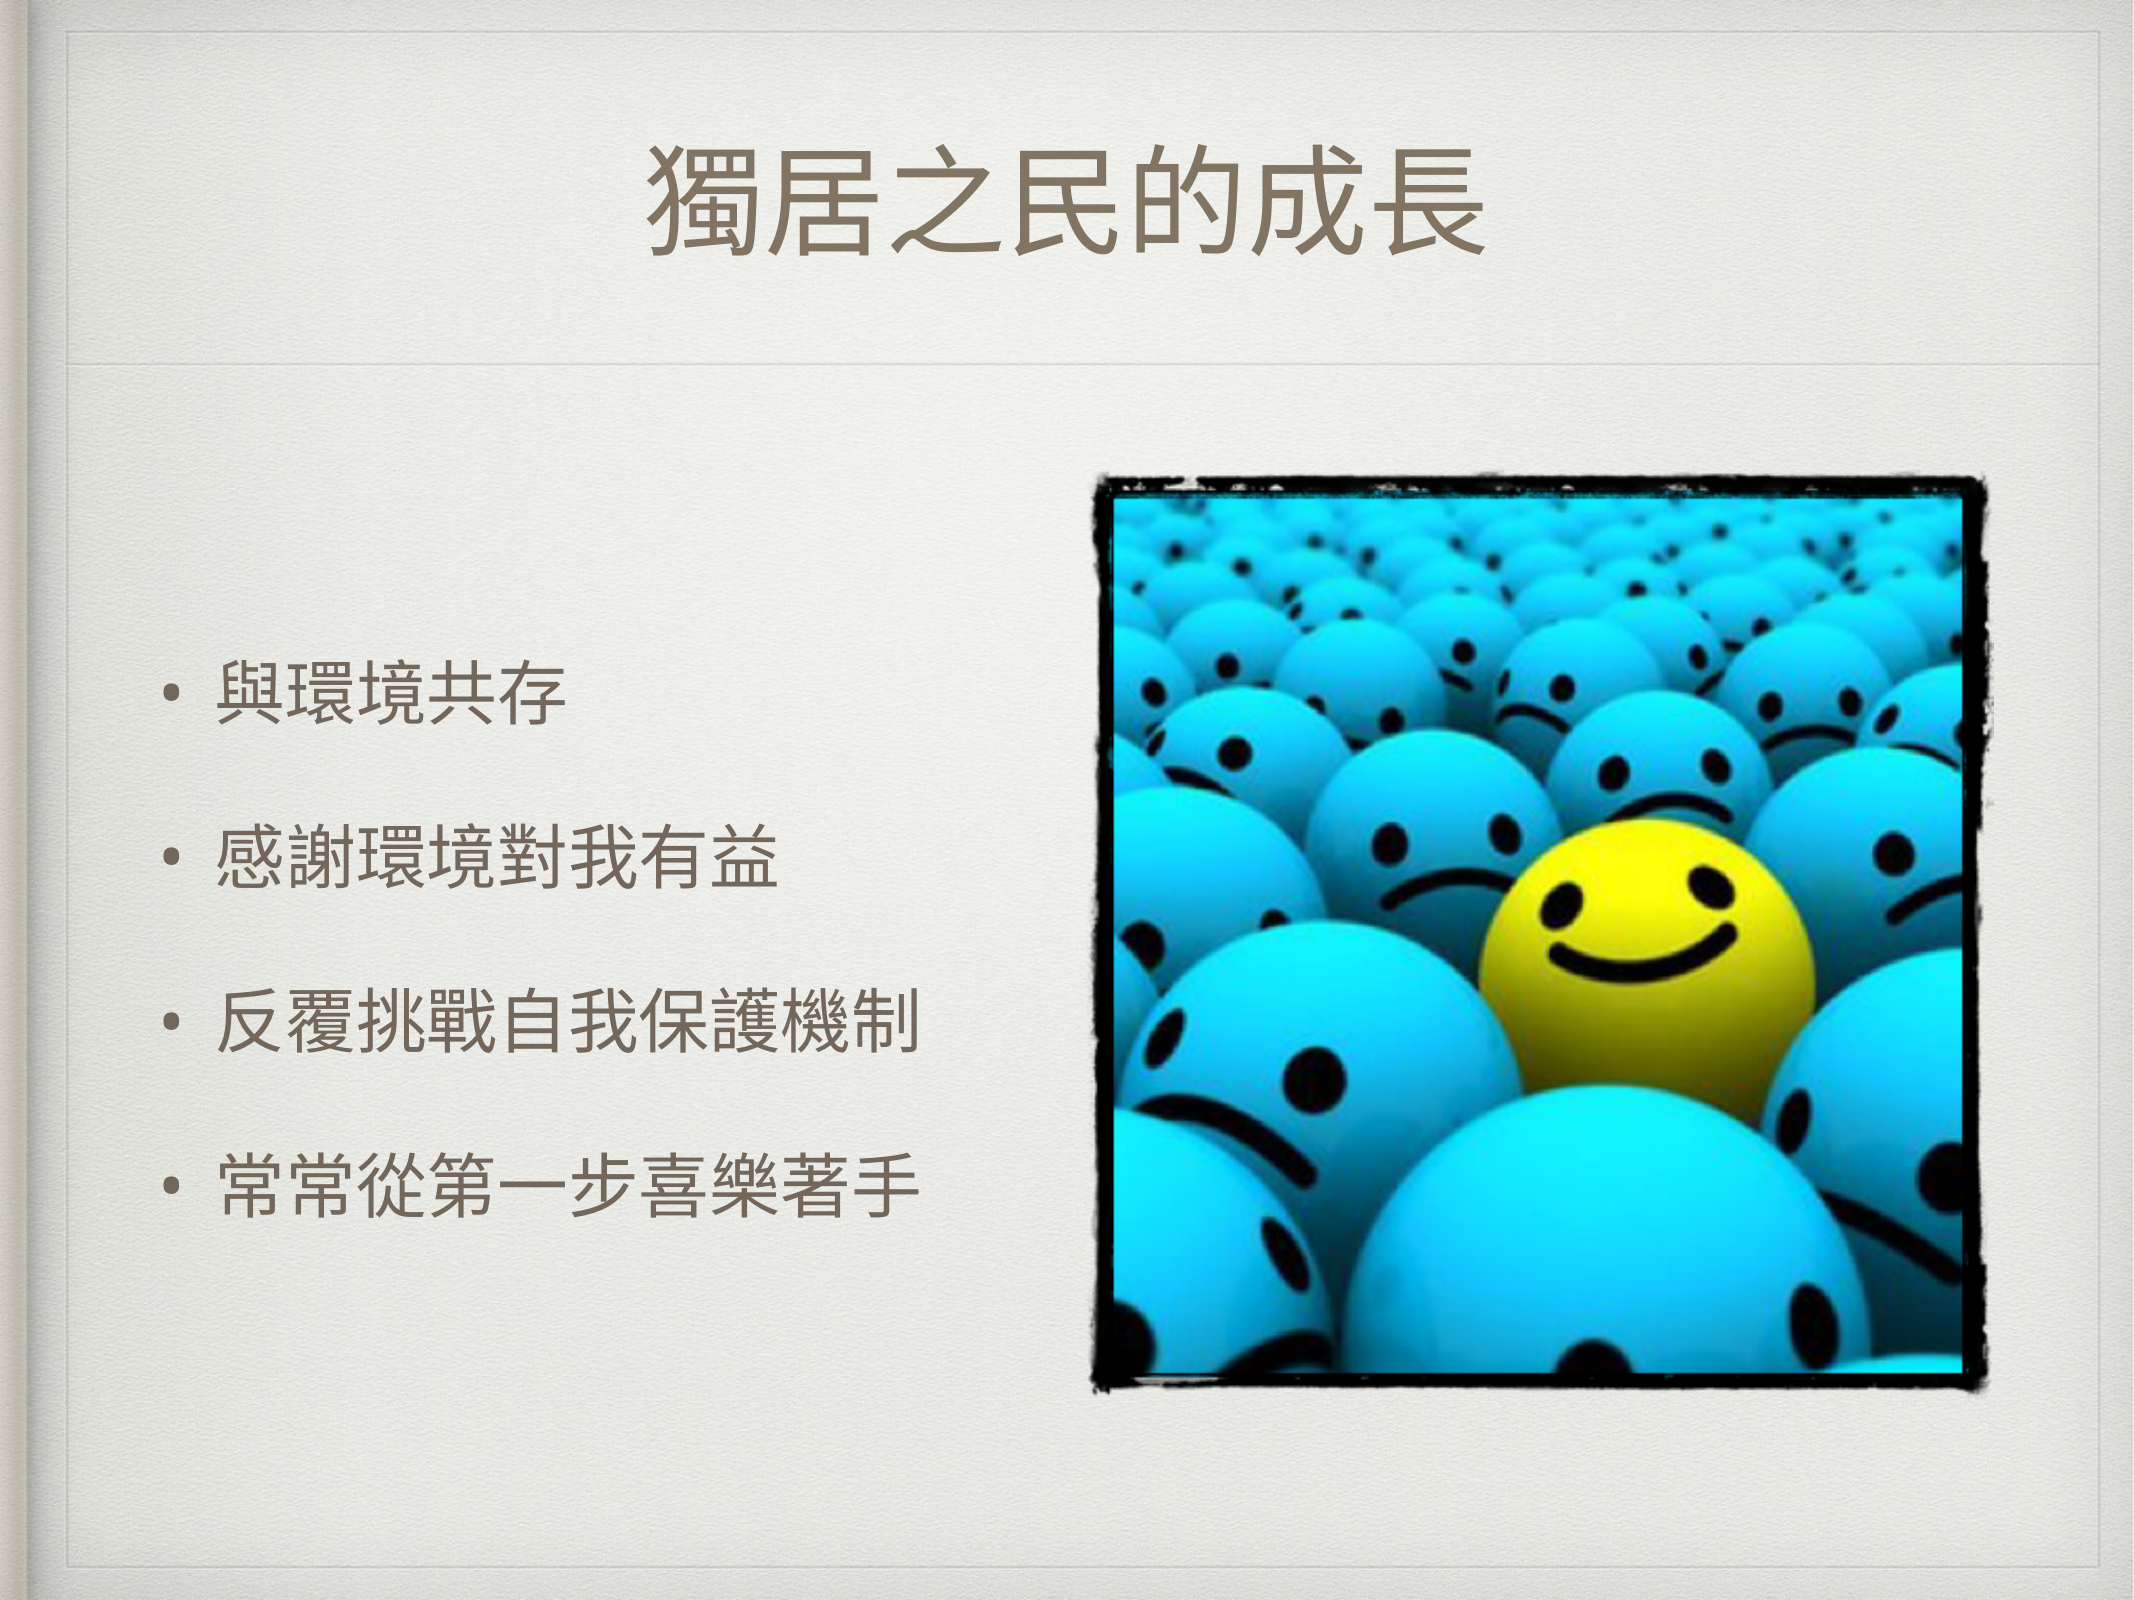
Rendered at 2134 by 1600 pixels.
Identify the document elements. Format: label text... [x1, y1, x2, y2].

picture [0, 0, 2134, 1600]
list 與環境共存 感謝環境對我有益 反覆挑戰自我保護機制 常常從第一步喜樂著手 [150, 443, 990, 1432]
title 獨居之民的成長 [150, 52, 1984, 344]
